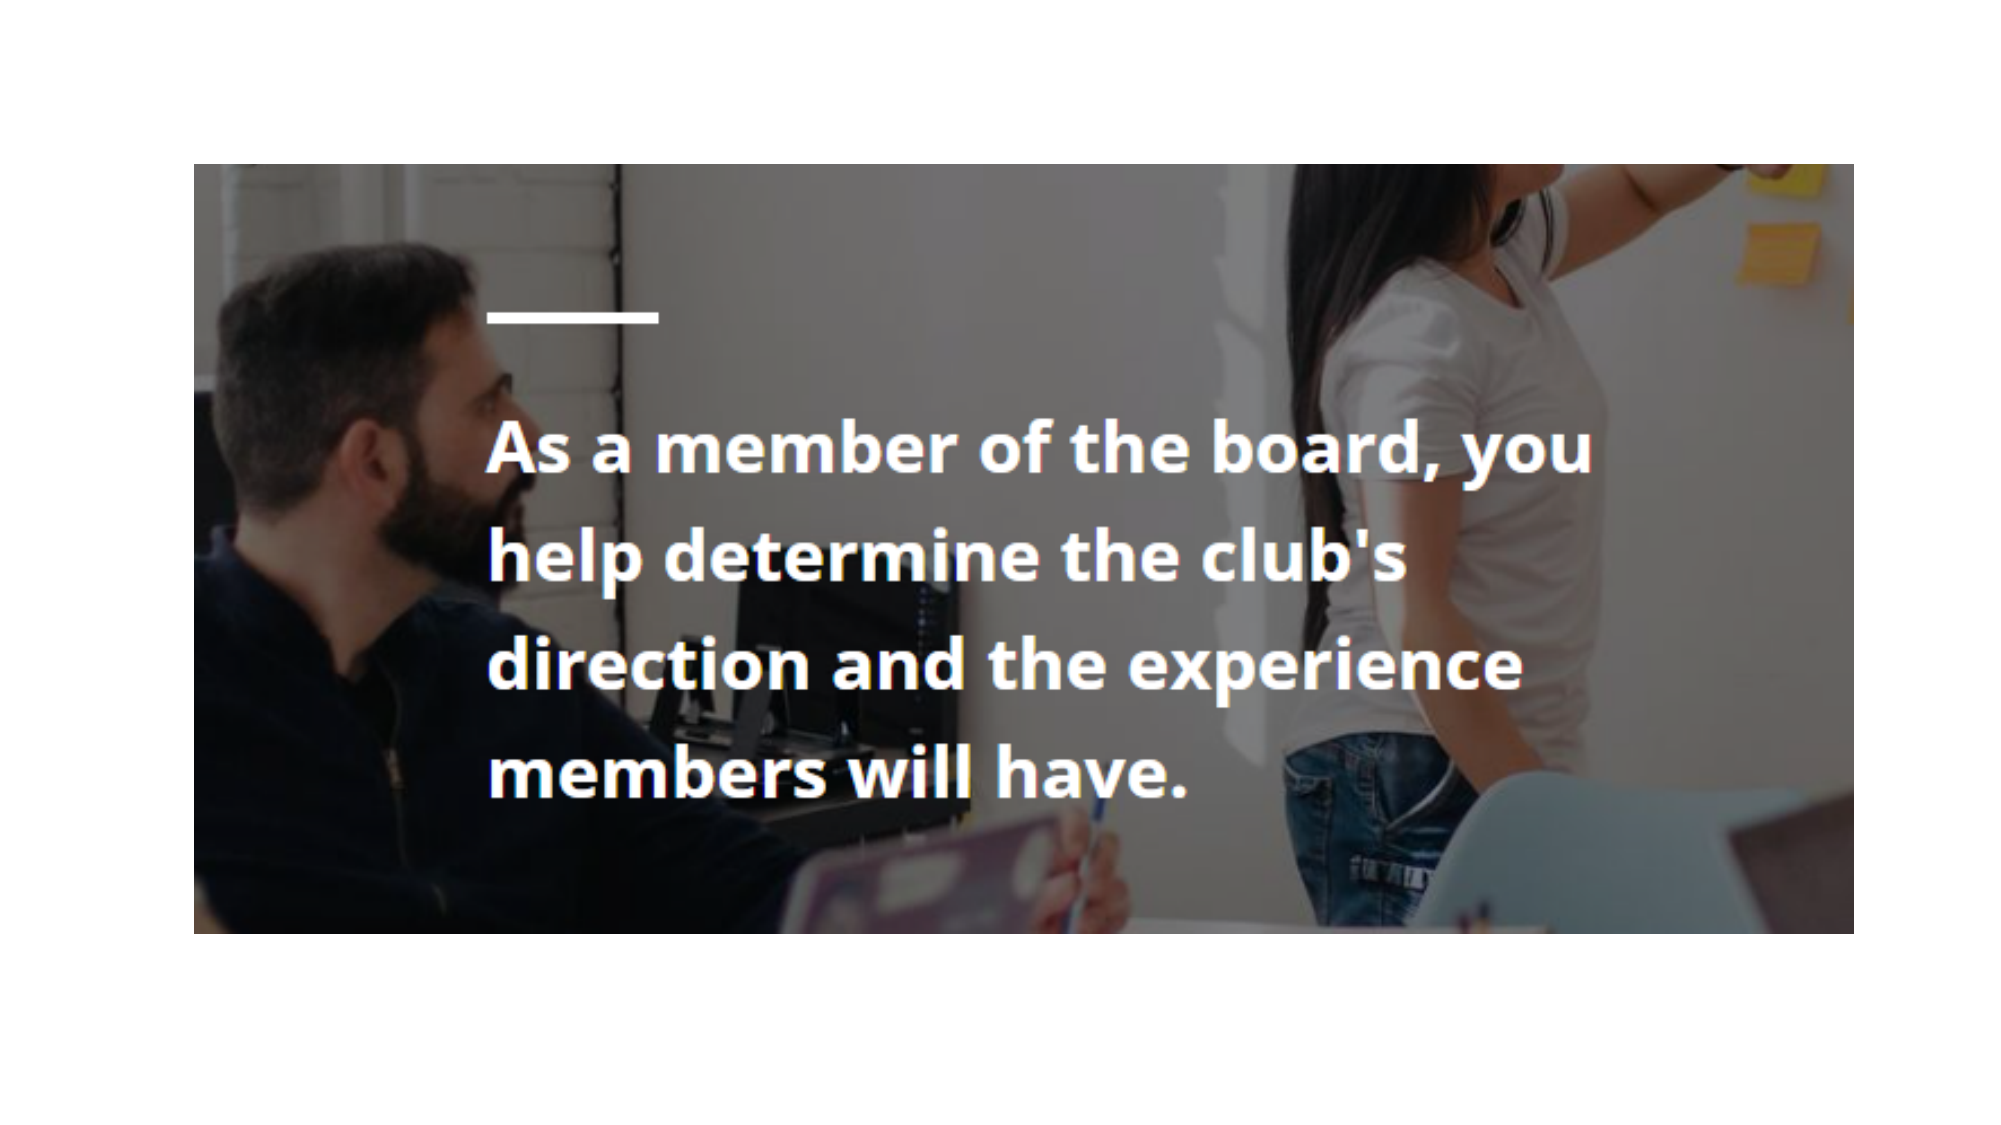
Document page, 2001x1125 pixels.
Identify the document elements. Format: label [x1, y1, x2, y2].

picture [194, 164, 1854, 934]
